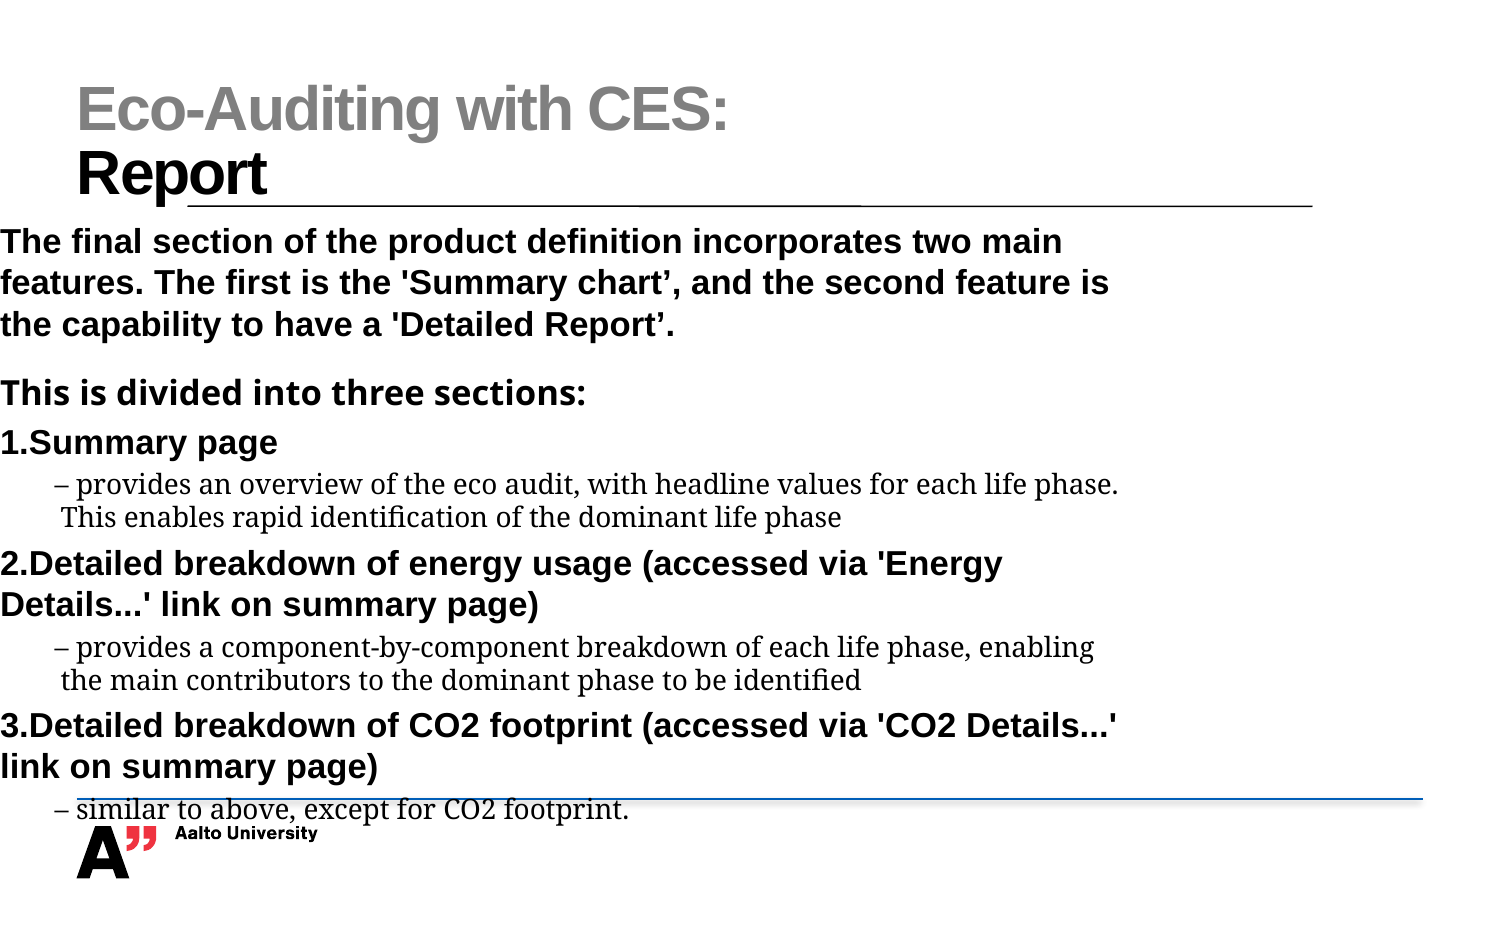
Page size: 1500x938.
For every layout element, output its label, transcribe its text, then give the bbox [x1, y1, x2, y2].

title Eco-Auditing with CES: Report [76, 43, 1424, 207]
list The final section of the product definition incorporates two main features. The first is the 'Summary chart’, and the second feature is the capability to have a 'Detailed Report’. This is divided into three sections: Summary page – provides an overview of the eco audit, with headline values for each life phase. This enables rapid identification of the dominant life phase Detailed breakdown of energy usage (accessed via 'Energy Details...' link on summary page) – provides a component-by-component breakdown of each life phase, enabling the main contributors to the dominant phase to be identified Detailed breakdown of CO2 footprint (accessed via 'CO2 Details...' link on summary page) – similar to above, except for CO2 footprint. [0, 218, 1125, 861]
